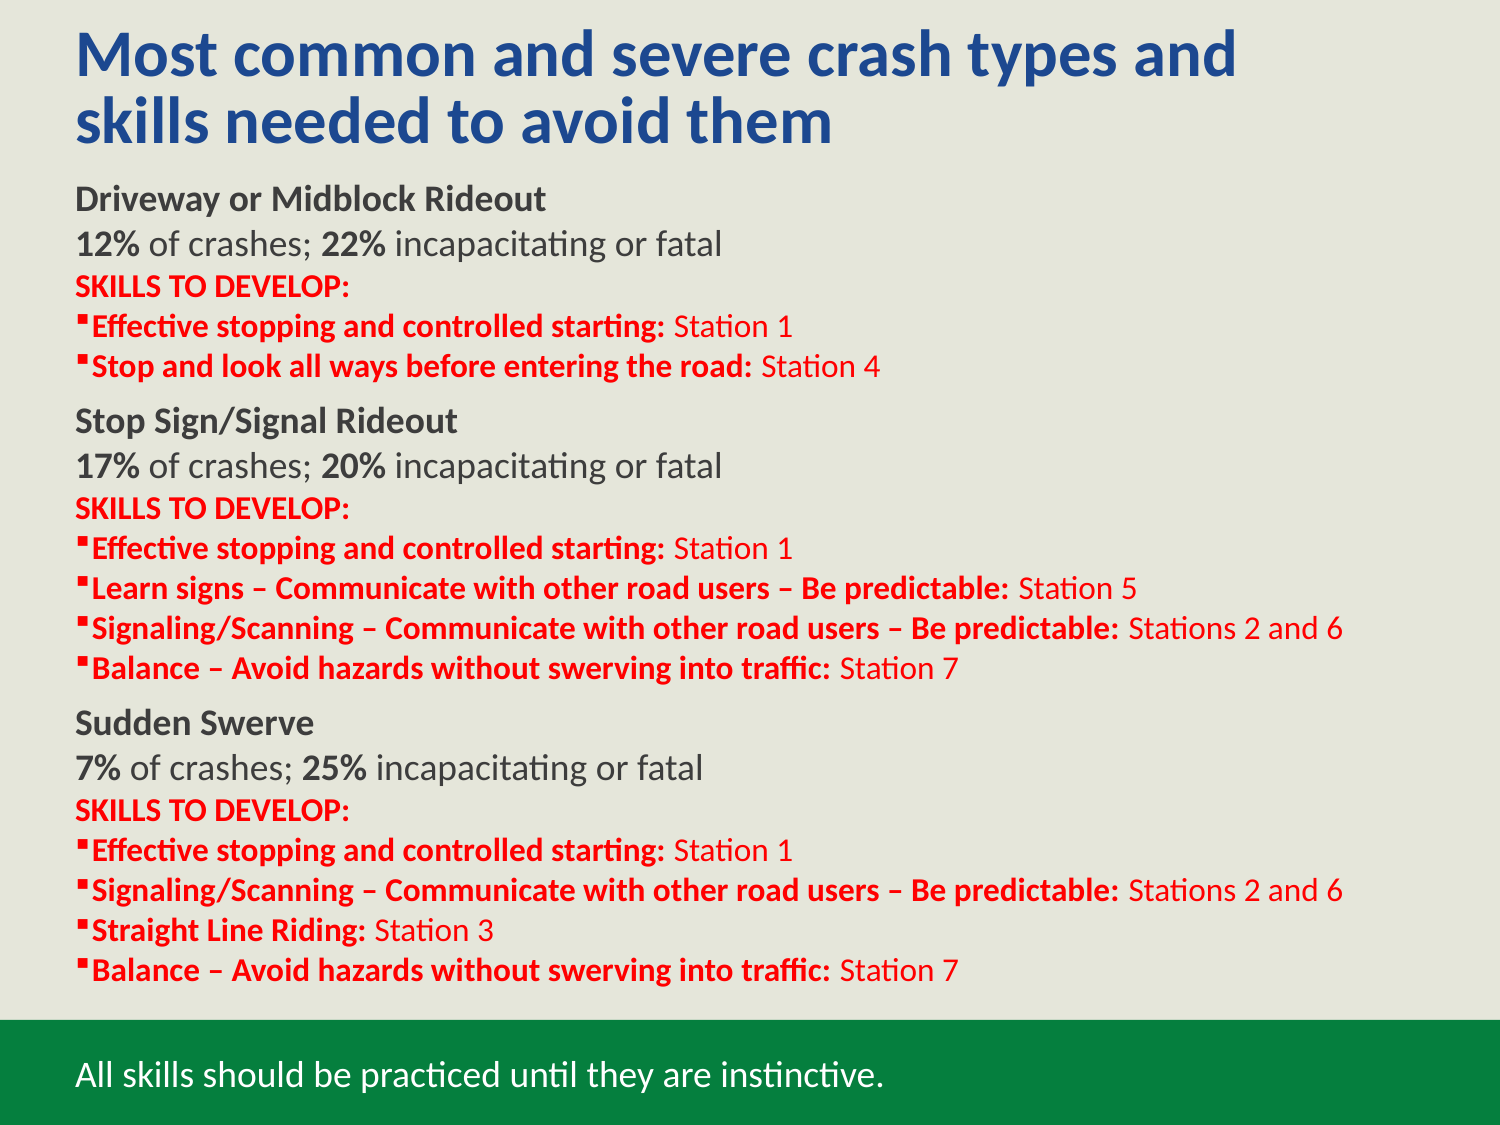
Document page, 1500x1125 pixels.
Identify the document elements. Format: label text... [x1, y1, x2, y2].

text_box All skills should be practiced until they are instinctive. [0, 1019, 1500, 1125]
text_box Driveway or Midblock Rideout 12% of crashes; 22% incapacitating or fatal SKILLS TO DEVELOP: Effective stopping and controlled starting: Station 1 Stop and look all ways before entering the road: Station 4 Stop Sign/Signal Rideout 17% of crashes; 20% incapacitating or fatal SKILLS TO DEVELOP: Effective stopping and controlled starting: Station 1 Learn signs – Communicate with other road users – Be predictable: Station 5 Signaling/Scanning – Communicate with other road users – Be predictable: Stations 2 and 6 Balance – Avoid hazards without swerving into traffic: Station 7 Sudden Swerve 7% of crashes; 25% incapacitating or fatal SKILLS TO DEVELOP: Effective stopping and controlled starting: Station 1 Signaling/Scanning – Communicate with other road users – Be predictable: Stations 2 and 6 Straight Line Riding: Station 3 Balance – Avoid hazards without swerving into traffic: Station 7 [0, 166, 1500, 1019]
text_box Most common and severe crash types and skills needed to avoid them [0, 0, 1500, 166]
